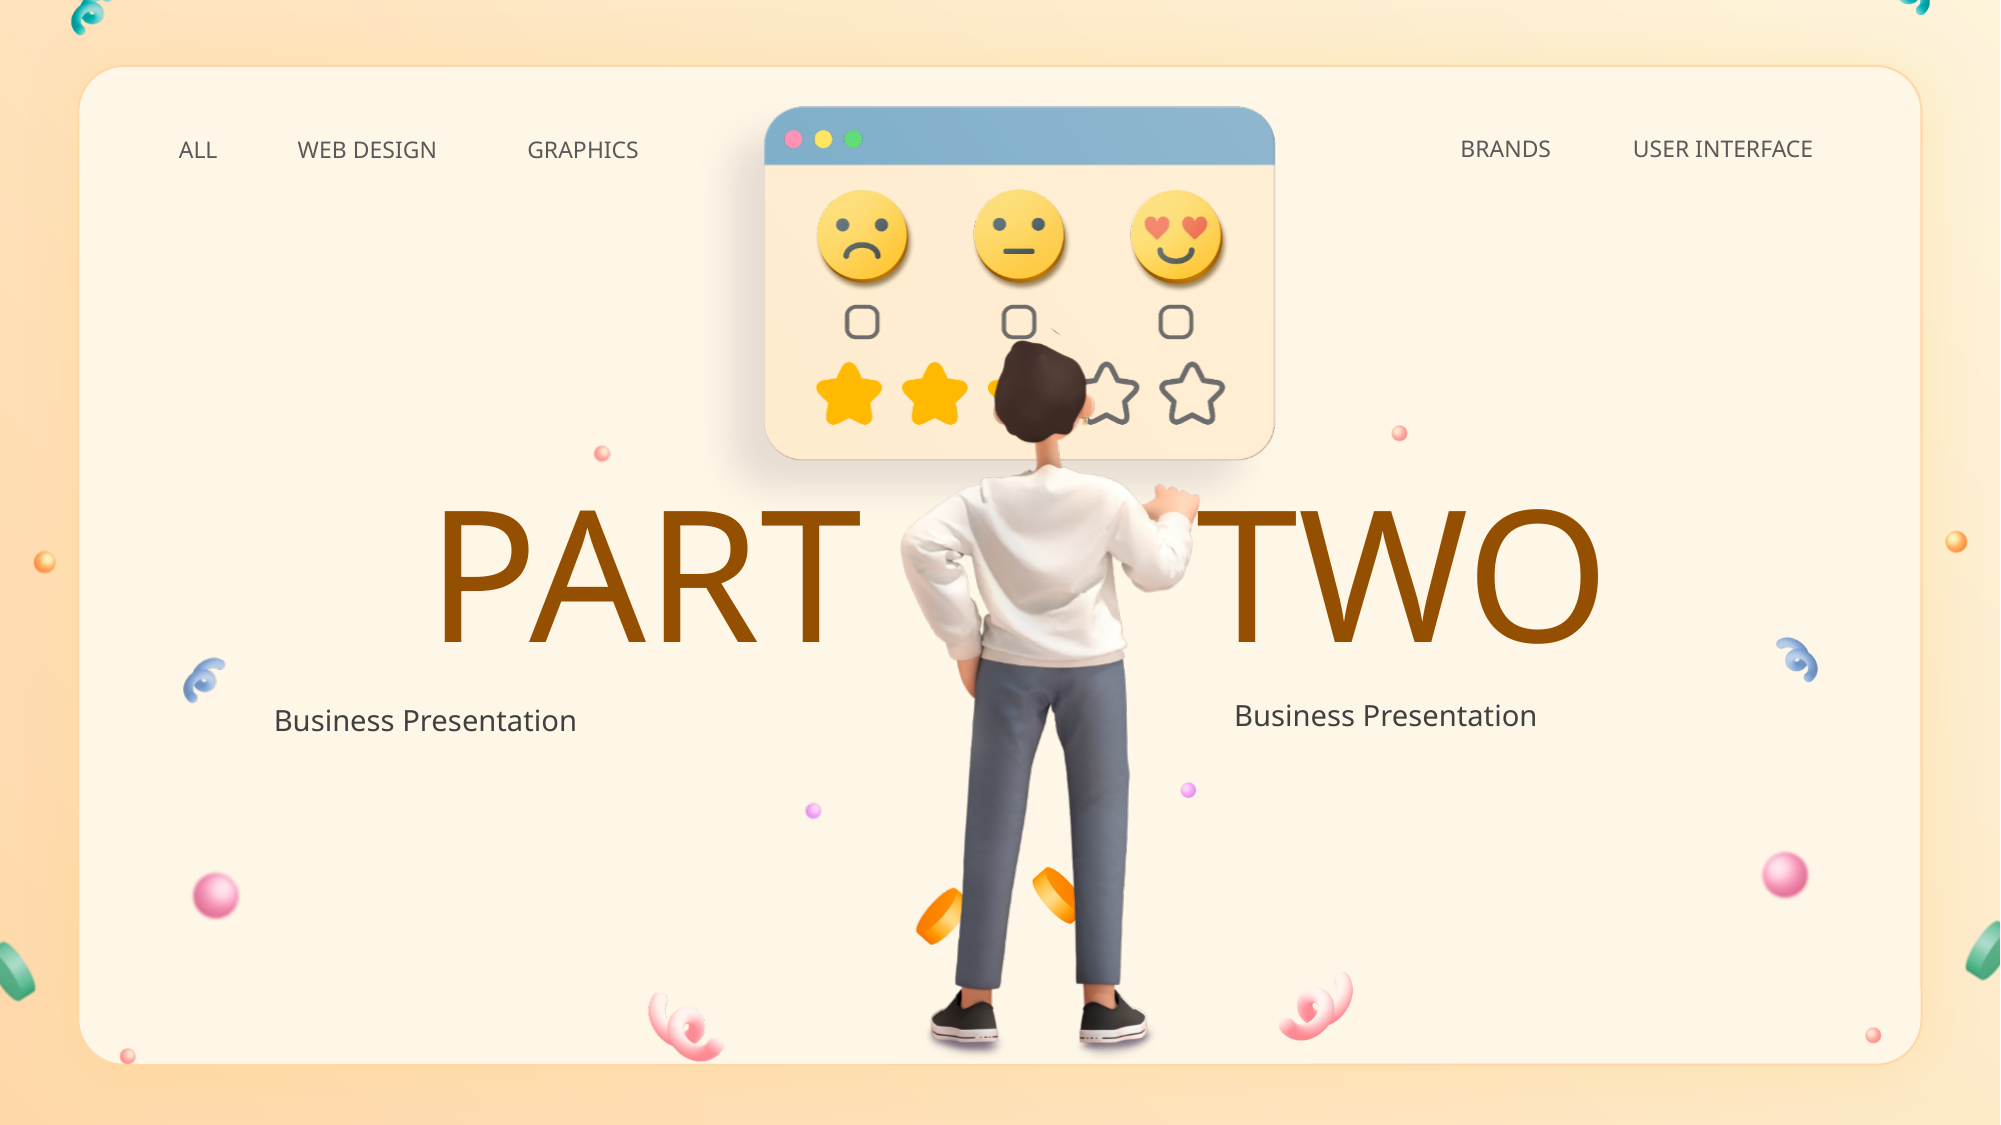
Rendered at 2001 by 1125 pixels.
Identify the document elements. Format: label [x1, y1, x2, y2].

text_box [150, 126, 1855, 171]
text_box [606, 171, 1432, 830]
picture [0, 0, 2000, 1125]
text_box [606, 21, 1432, 126]
